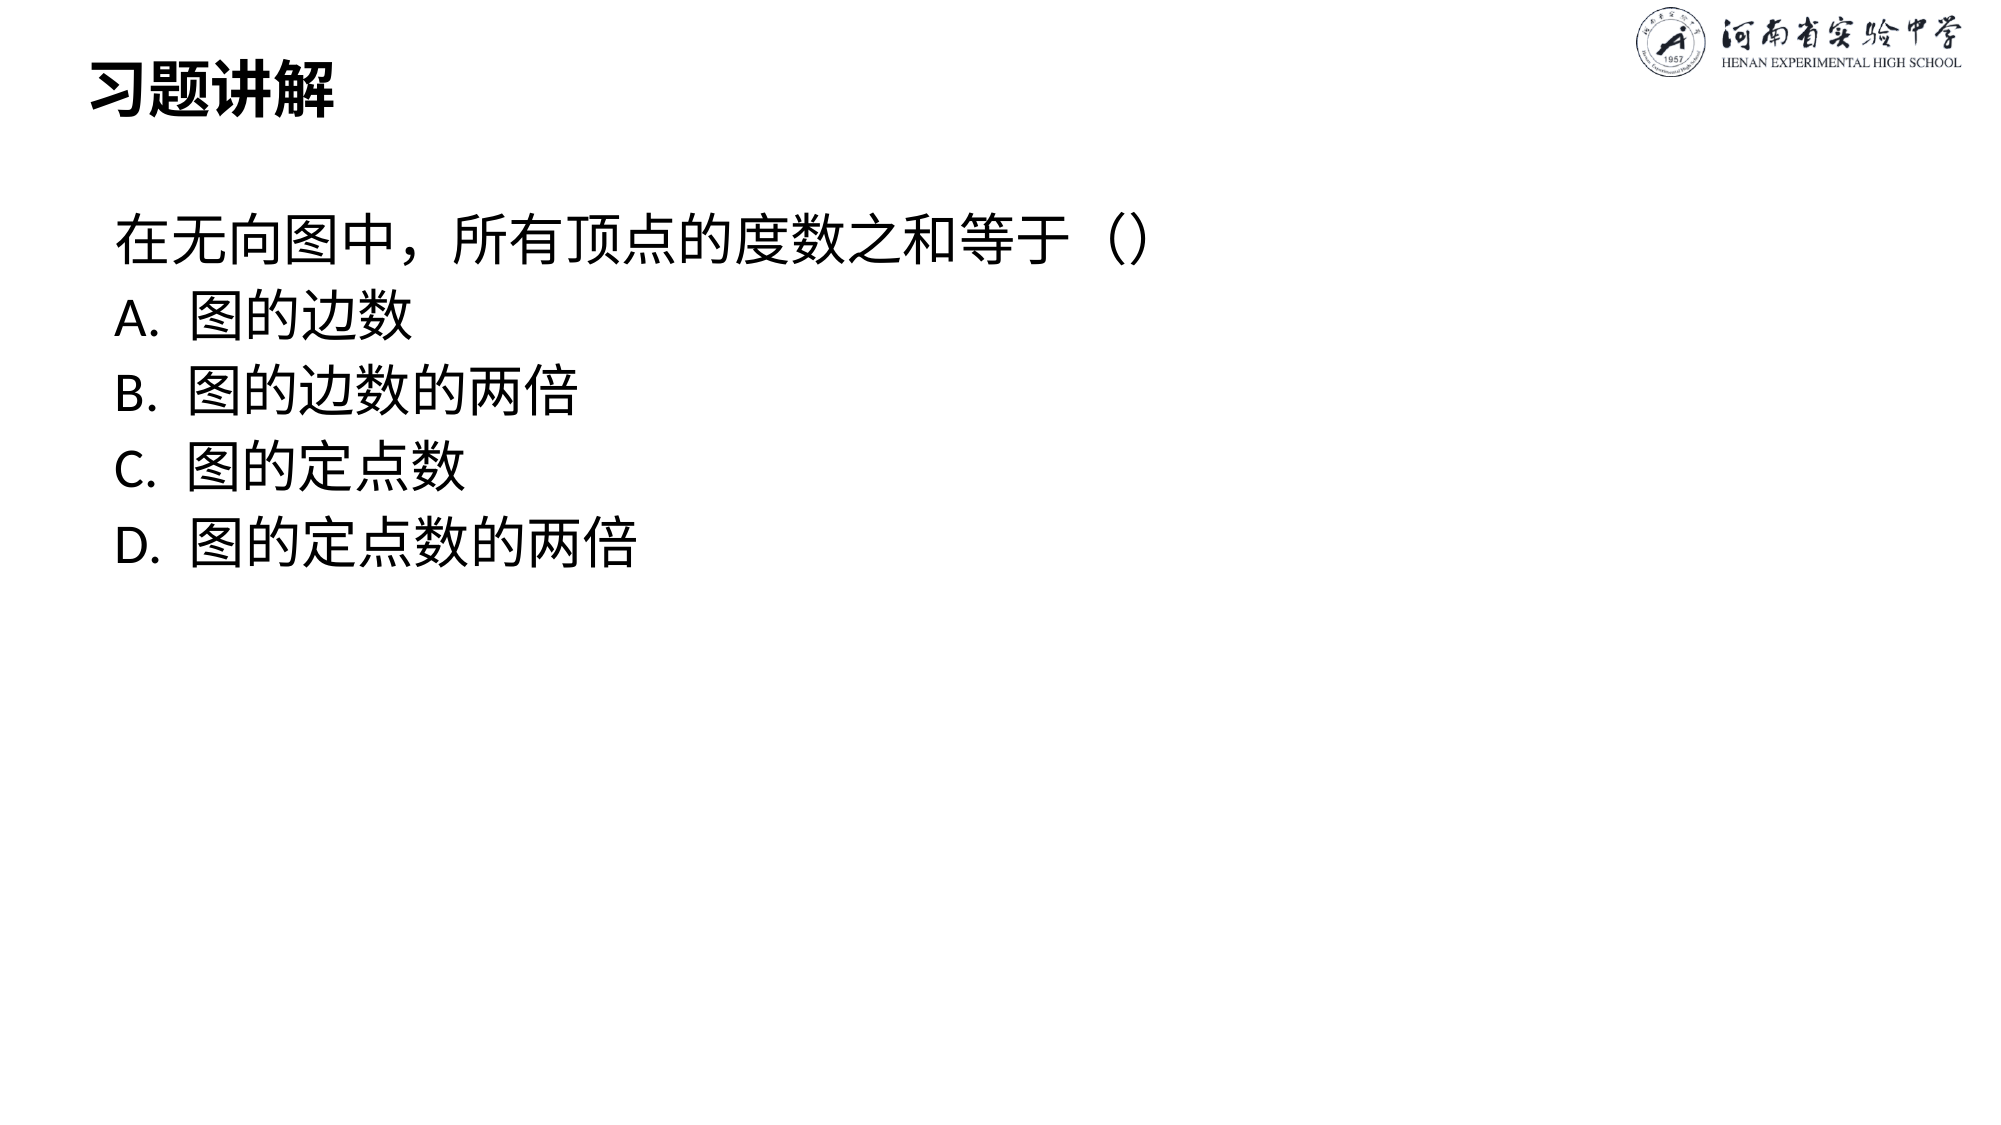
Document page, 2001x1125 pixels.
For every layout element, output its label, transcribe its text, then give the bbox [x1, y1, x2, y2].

text_box [514, 386, 1417, 732]
list 在无向图中，所有顶点的度数之和等于（） A. 图的边数 B. 图的边数的两倍 C. 图的定点数 D. 图的定点数的两倍 [99, 196, 1900, 988]
text_box [444, 243, 692, 299]
title 习题讲解 [70, 16, 1931, 159]
